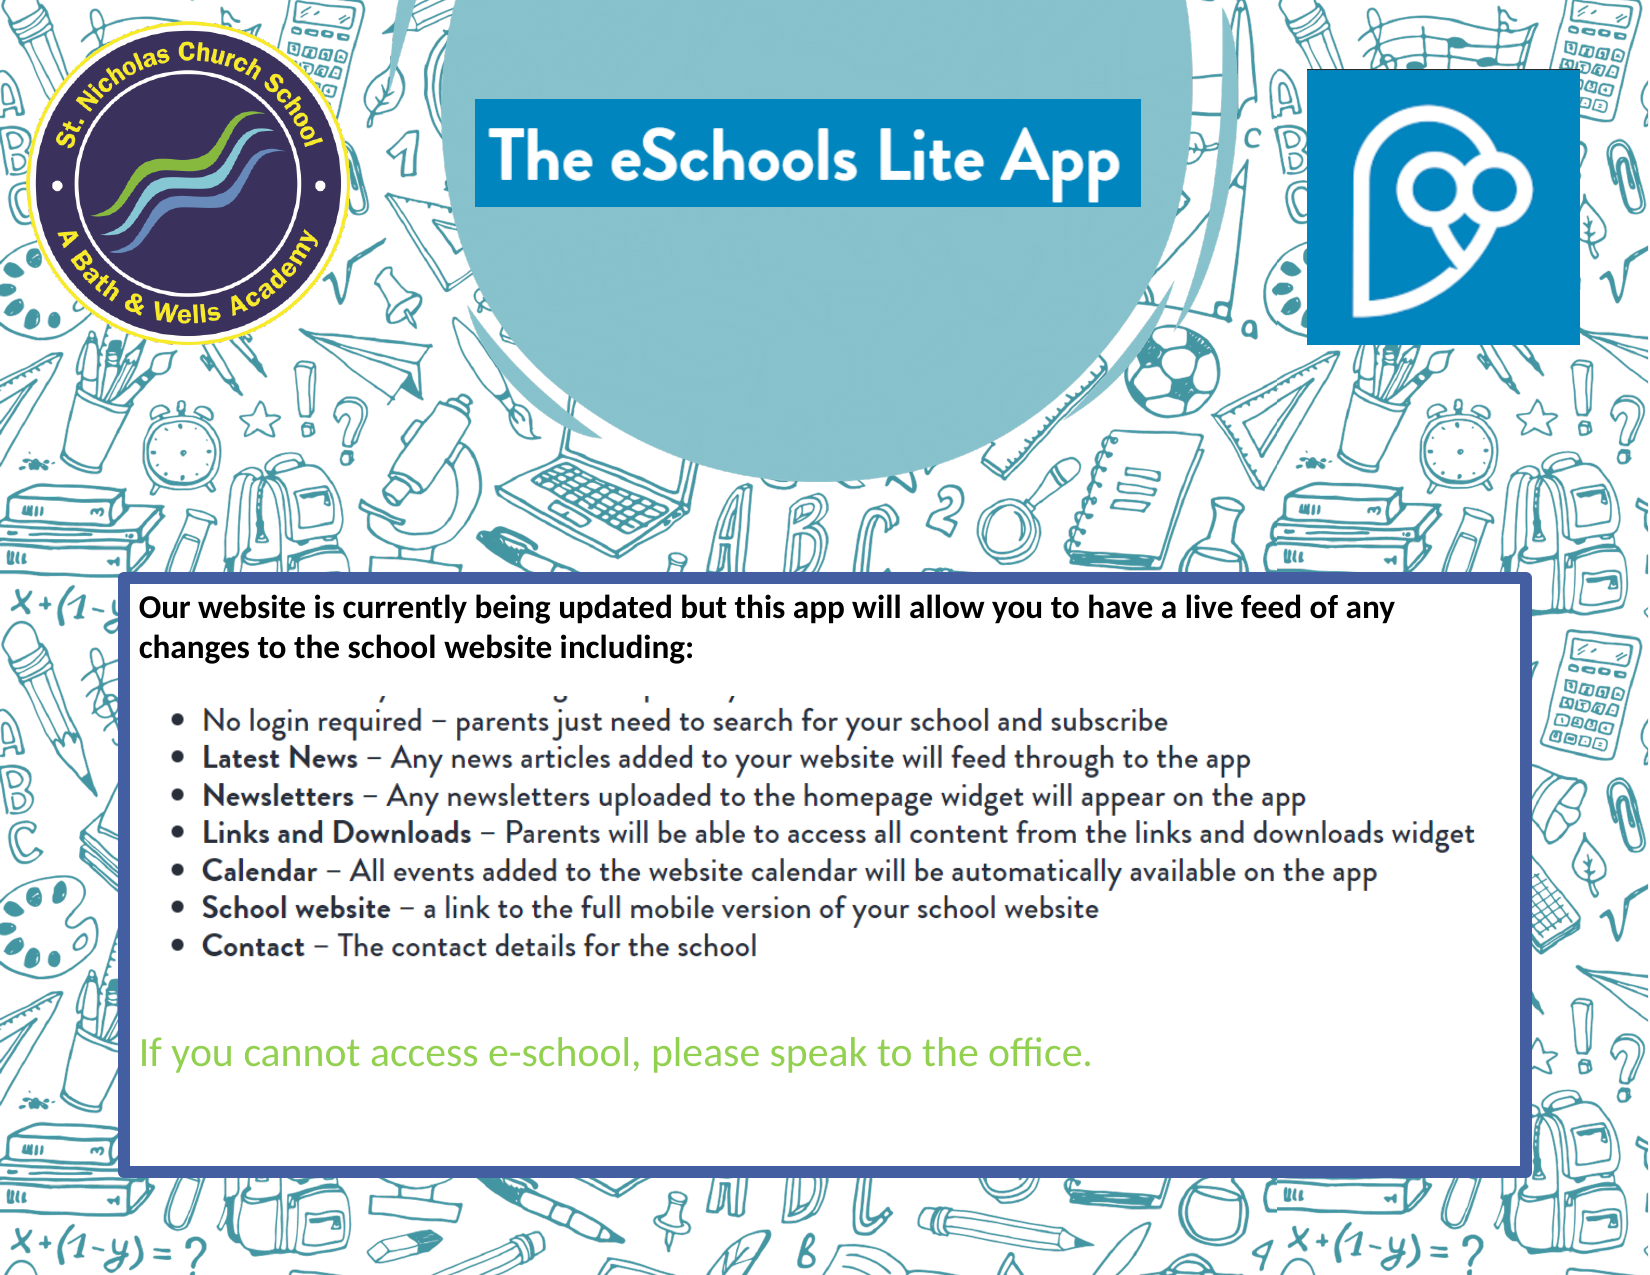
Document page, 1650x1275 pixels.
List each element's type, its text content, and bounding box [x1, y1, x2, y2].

text_box Our website is currently being updated but this app will allow you to have a live feed of any changes to the school website including: If you cannot access e-school, please speak to the office. [124, 578, 1526, 1172]
picture [0, 0, 1649, 1275]
